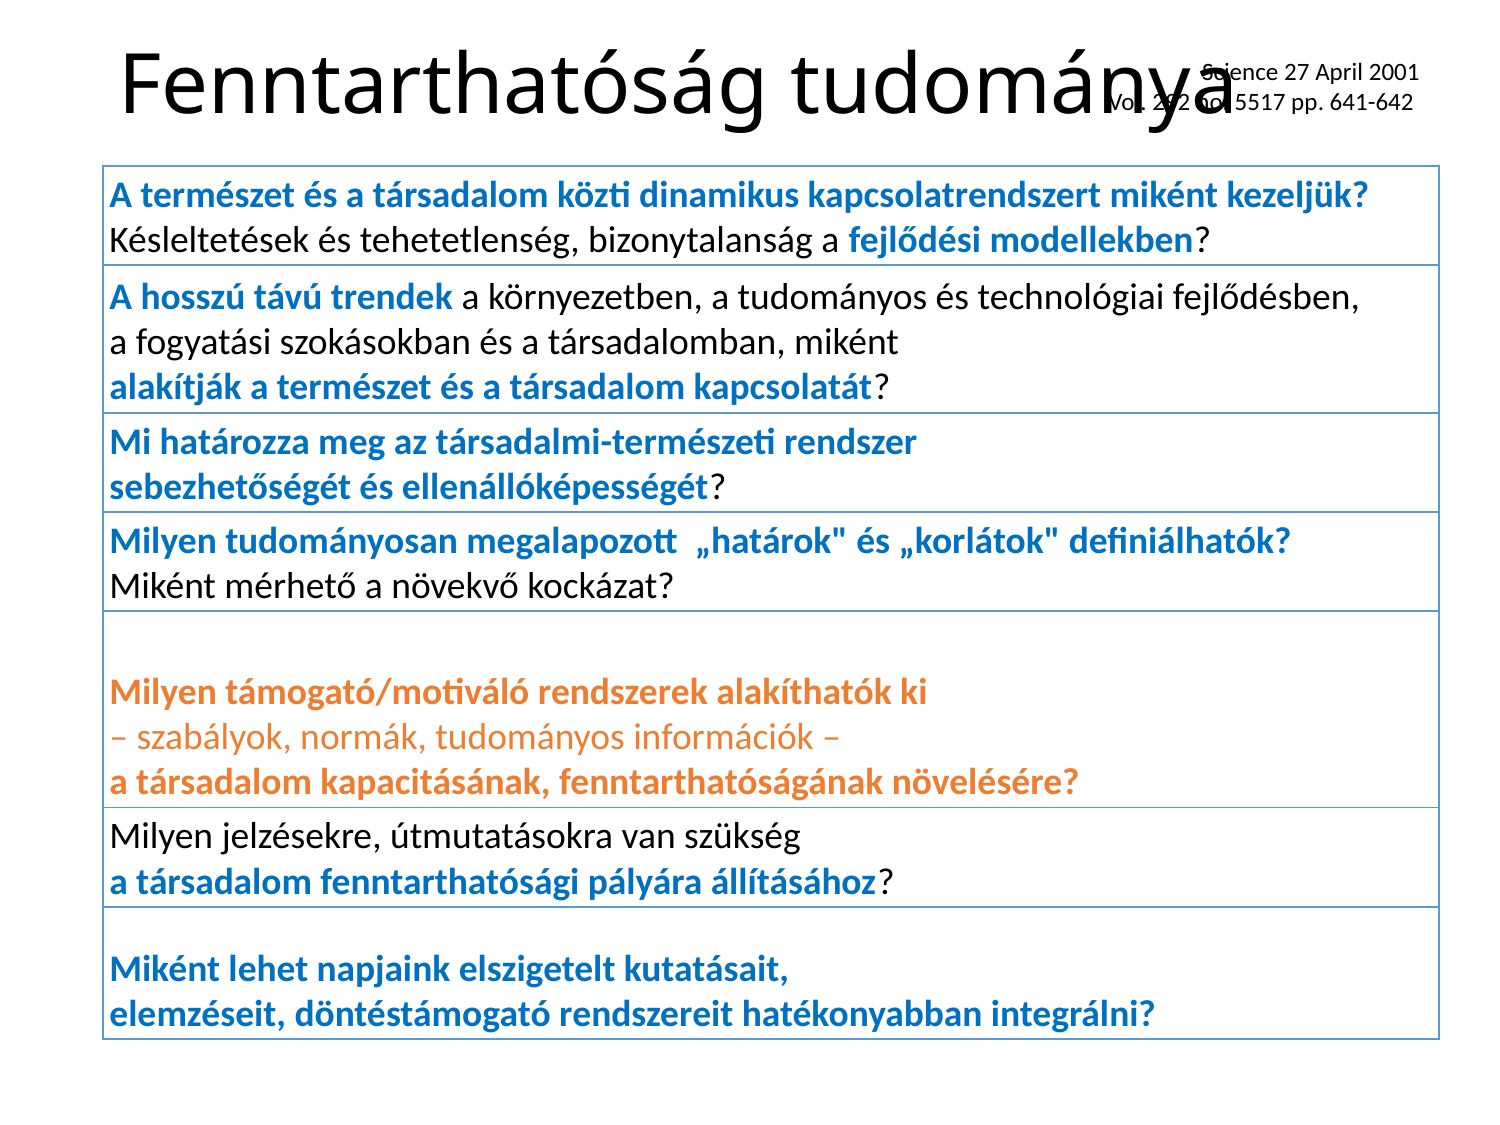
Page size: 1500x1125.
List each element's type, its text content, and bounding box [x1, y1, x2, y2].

table_cell Mi határozza meg az társadalmi-természeti rendszer sebezhetőségét és ellenállóképességét? [104, 414, 1438, 511]
table_cell Miként lehet napjaink elszigetelt kutatásait, elemzéseit, döntéstámogató rendszereit hatékonyabban integrálni? [104, 908, 1438, 1038]
table_cell Milyen támogató/motiváló rendszerek alakíthatók ki – szabályok, normák, tudományos információk – a társadalom kapacitásának, fenntarthatóságának növelésére? [104, 612, 1438, 807]
table_header A természet és a társadalom közti dinamikus kapcsolatrendszert miként kezeljük? Késleltetések és tehetetlenség, bizonytalanság a fejlődési modellekben? [104, 167, 1438, 264]
table_cell Milyen jelzésekre, útmutatásokra van szükség a társadalom fenntarthatósági pályára állításához? [104, 808, 1438, 906]
table_cell Milyen tudományosan megalapozott „határok" és „korlátok" definiálhatók? Miként mérhető a növekvő kockázat? [104, 513, 1438, 610]
text_box Science 27 April 2001 Vol. 292 no. 5517 pp. 641-642 [684, 48, 1435, 124]
table_cell A hosszú távú trendek a környezetben, a tudományos és technológiai fejlődésben, a fogyatási szokásokban és a társadalomban, miként alakítják a természet és a társadalom kapcsolatát? [104, 266, 1438, 412]
title Fenntarthatóság tudománya [103, 28, 1397, 145]
